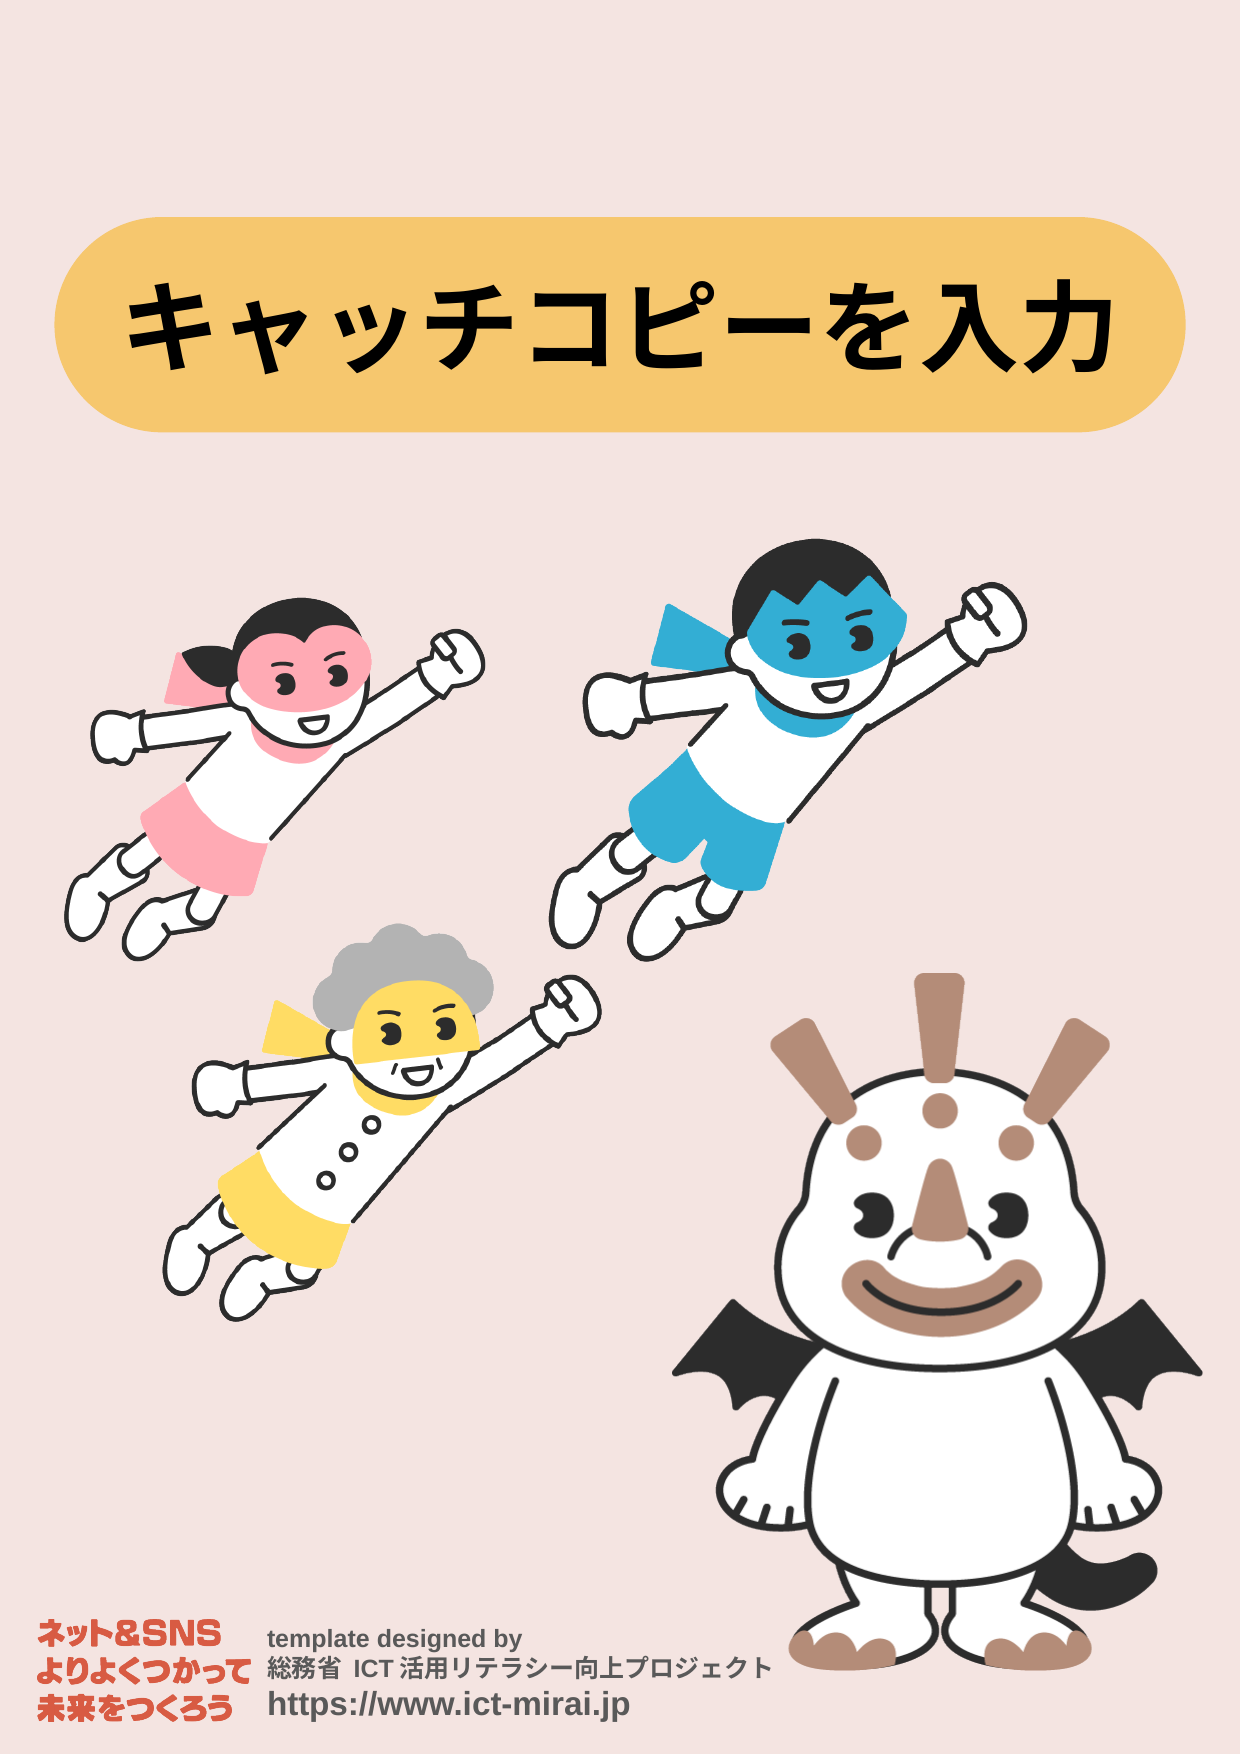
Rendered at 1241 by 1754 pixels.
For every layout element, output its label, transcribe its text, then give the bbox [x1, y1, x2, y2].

text_box template designed by 総務省 ICT活用リテラシー向上プロジェクト https://www.ict-mirai.jp [252, 1614, 790, 1730]
picture [672, 972, 1203, 1671]
picture [37, 1619, 251, 1722]
picture [63, 538, 1028, 1322]
text_box キャッチコピーを入力 [53, 215, 1187, 434]
